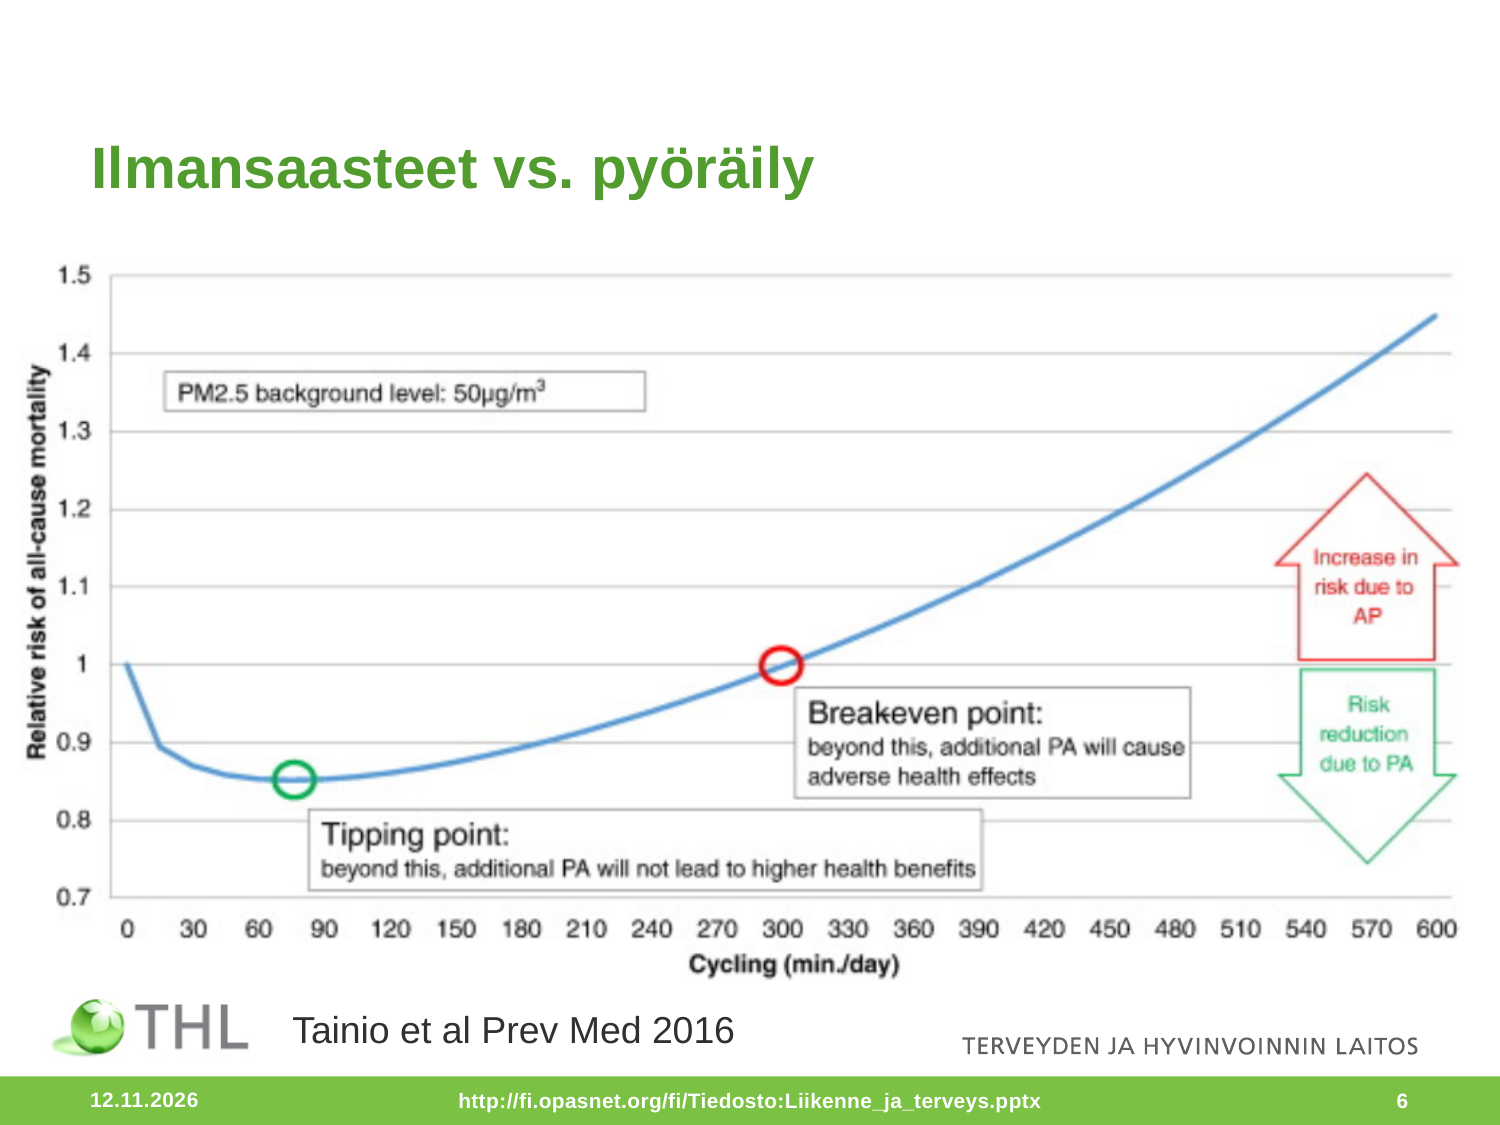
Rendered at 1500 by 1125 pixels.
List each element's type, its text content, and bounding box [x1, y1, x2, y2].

footer http://fi.opasnet.org/fi/Tiedosto:Liikenne_ja_terveys.pptx [253, 1082, 1247, 1118]
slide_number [74, 1080, 255, 1118]
picture [0, 231, 1500, 1067]
slide_number 6 [1247, 1082, 1424, 1118]
title Ilmansaasteet vs. pyöräily [76, 42, 1424, 209]
text_box Tainio et al Prev Med 2016 [277, 1007, 786, 1059]
